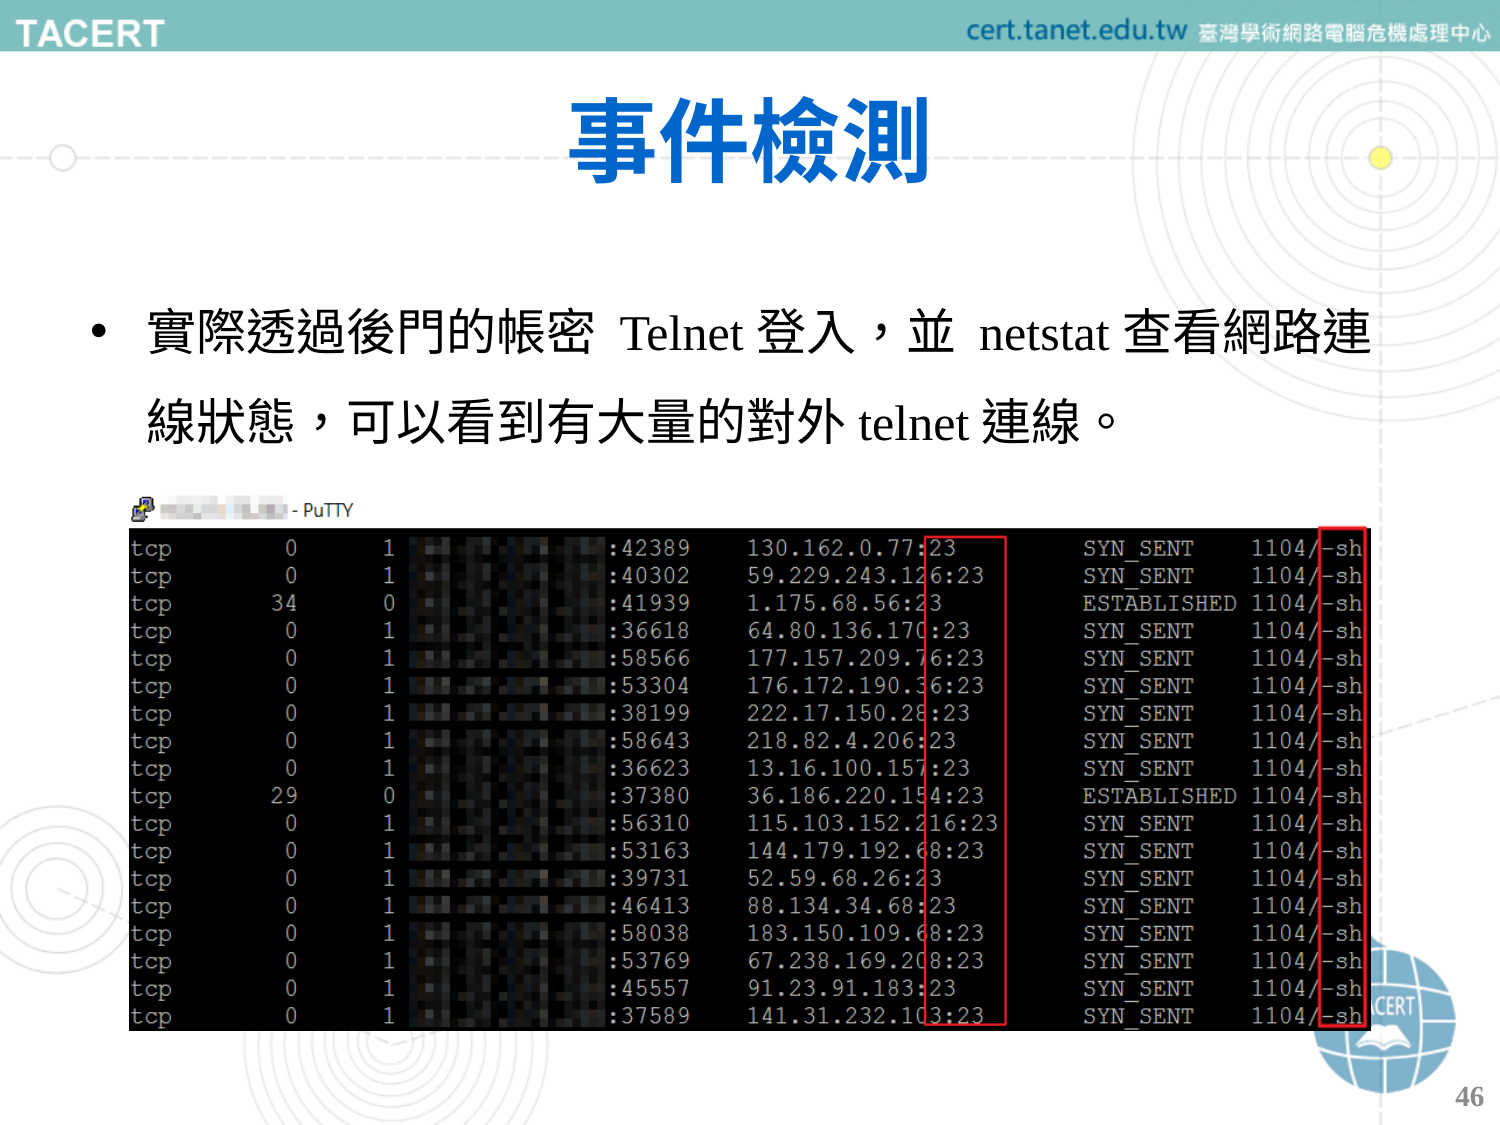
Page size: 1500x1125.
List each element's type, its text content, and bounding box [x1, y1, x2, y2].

list 實際透過後門的帳密 Telnet登入，並 netstat查看網路連線狀態，可以看到有大量的對外telnet連線。 [75, 262, 1425, 1005]
slide_number 46 [1149, 1065, 1500, 1125]
title 事件檢測 [75, 45, 1425, 233]
picture [0, 0, 1500, 1125]
